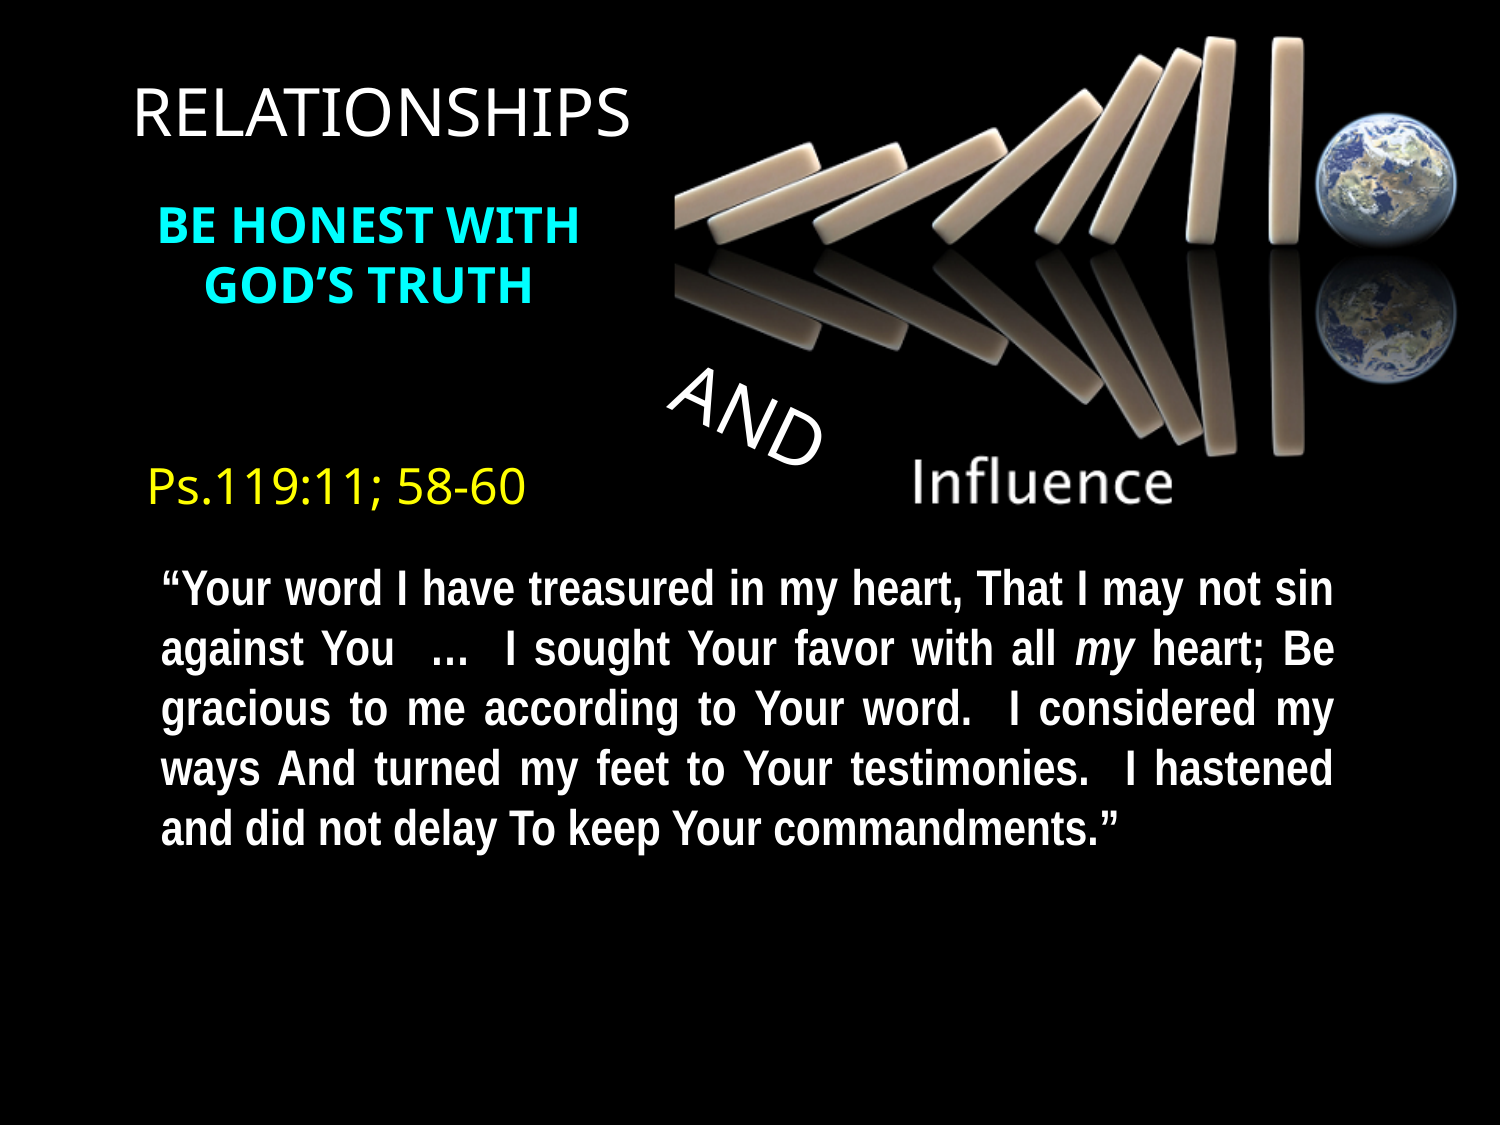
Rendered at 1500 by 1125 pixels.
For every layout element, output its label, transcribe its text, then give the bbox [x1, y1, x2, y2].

text_box RELATIONSHIPS [116, 62, 607, 158]
text_box “Your word I have treasured in my heart, That I may not sin against You … I sought Your favor with all my heart; Be gracious to me according to Your word. I considered my ways And turned my feet to Your testimonies. I hastened and did not delay To keep Your commandments.” [146, 548, 1350, 863]
picture [612, 0, 1463, 510]
text_box BE HONEST WITH GOD’S TRUTH [63, 186, 607, 322]
text_box Ps.119:11; 58-60 [39, 417, 634, 523]
